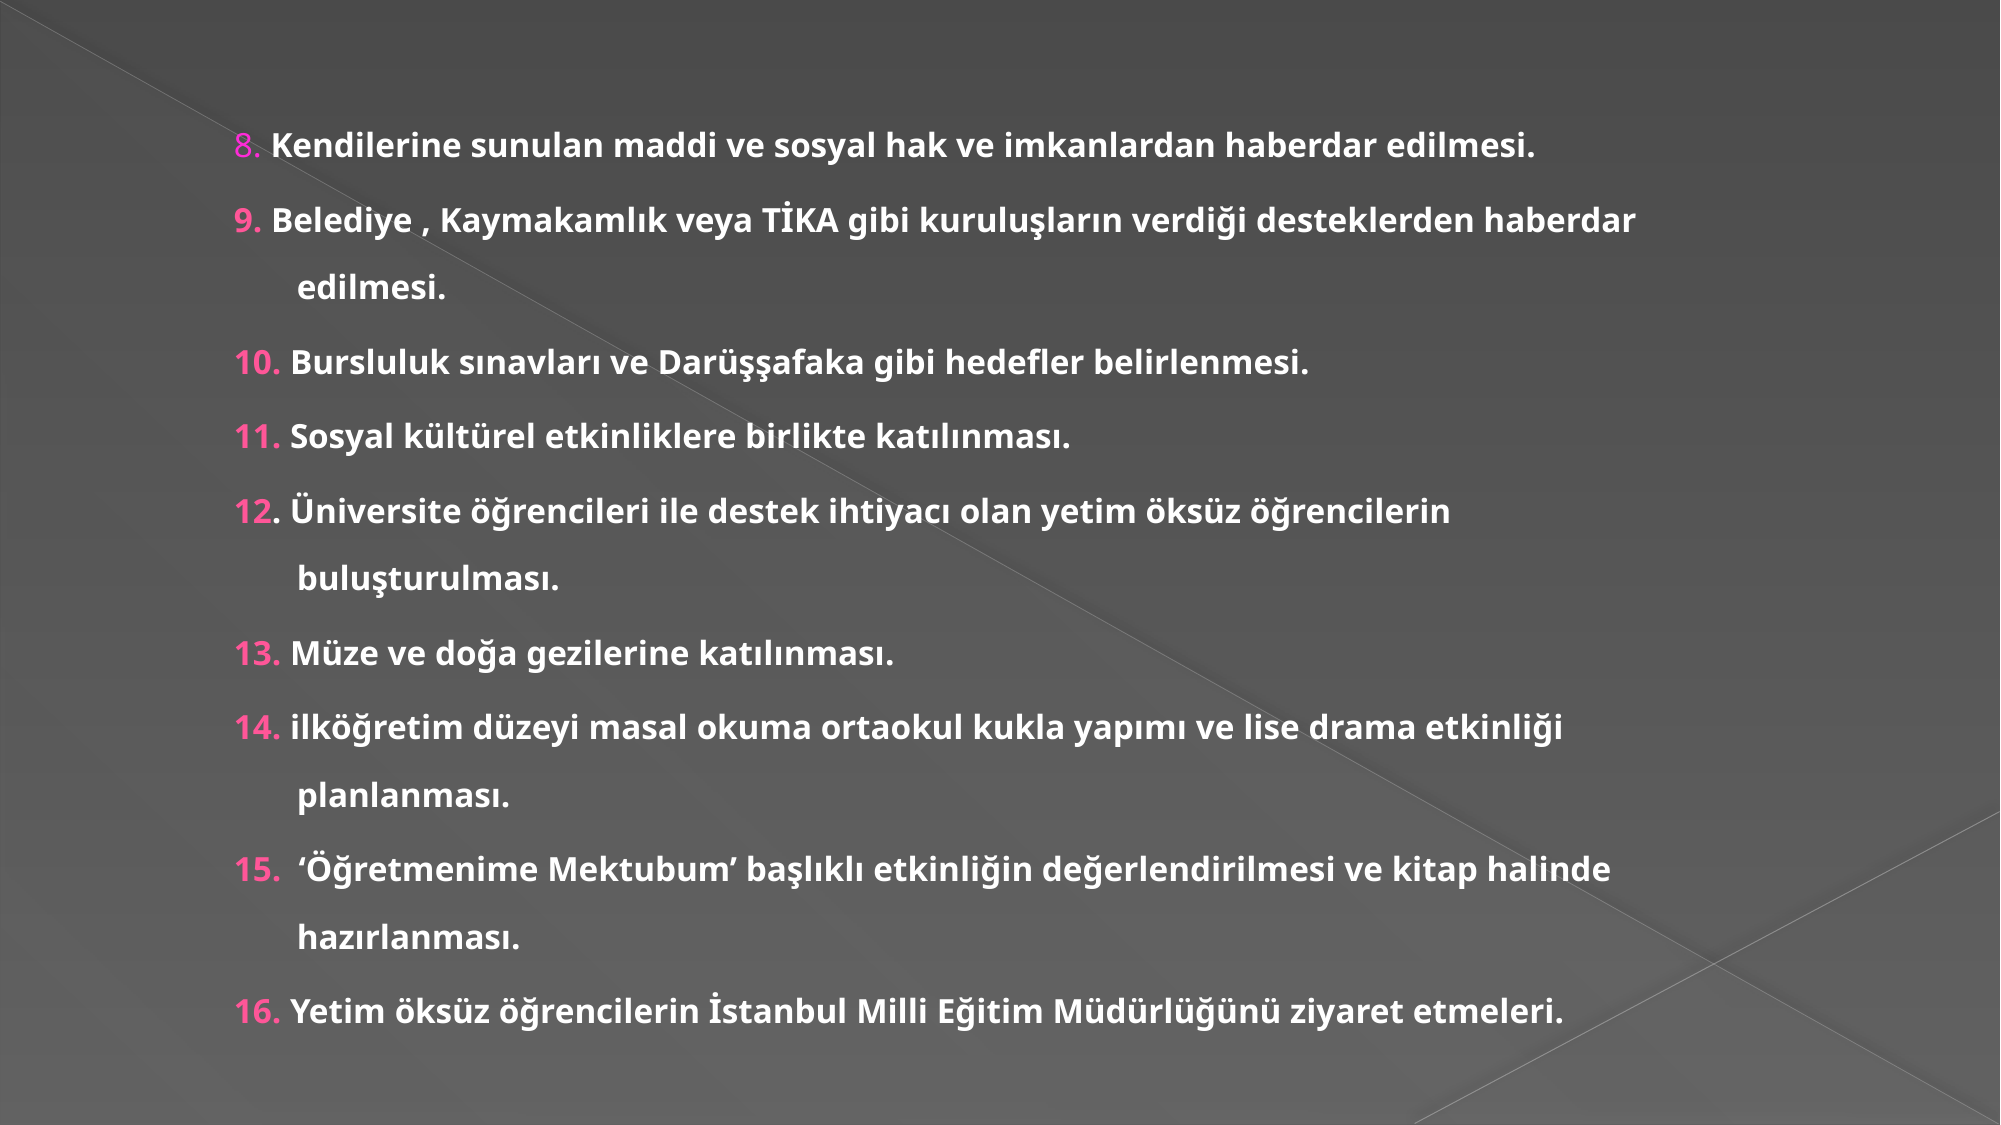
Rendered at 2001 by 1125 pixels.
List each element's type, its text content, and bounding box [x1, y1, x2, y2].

list 8. Kendilerine sunulan maddi ve sosyal hak ve imkanlardan haberdar edilmesi. 9. Belediye , Kaymakamlık veya TİKA gibi kuruluşların verdiği desteklerden haberdar edilmesi. 10. Bursluluk sınavları ve Darüşşafaka gibi hedefler belirlenmesi. 11. Sosyal kültürel etkinliklere birlikte katılınması. 12. Üniversite öğrencileri ile destek ihtiyacı olan yetim öksüz öğrencilerin buluşturulması. 13. Müze ve doğa gezilerine katılınması. 14. ilköğretim düzeyi masal okuma ortaokul kukla yapımı ve lise drama etkinliği planlanması. 15. ‘Öğretmenime Mektubum’ başlıklı etkinliğin değerlendirilmesi ve kitap halinde hazırlanması. 16. Yetim öksüz öğrencilerin İstanbul Milli Eğitim Müdürlüğünü ziyaret etmeleri. [208, 42, 1675, 1055]
